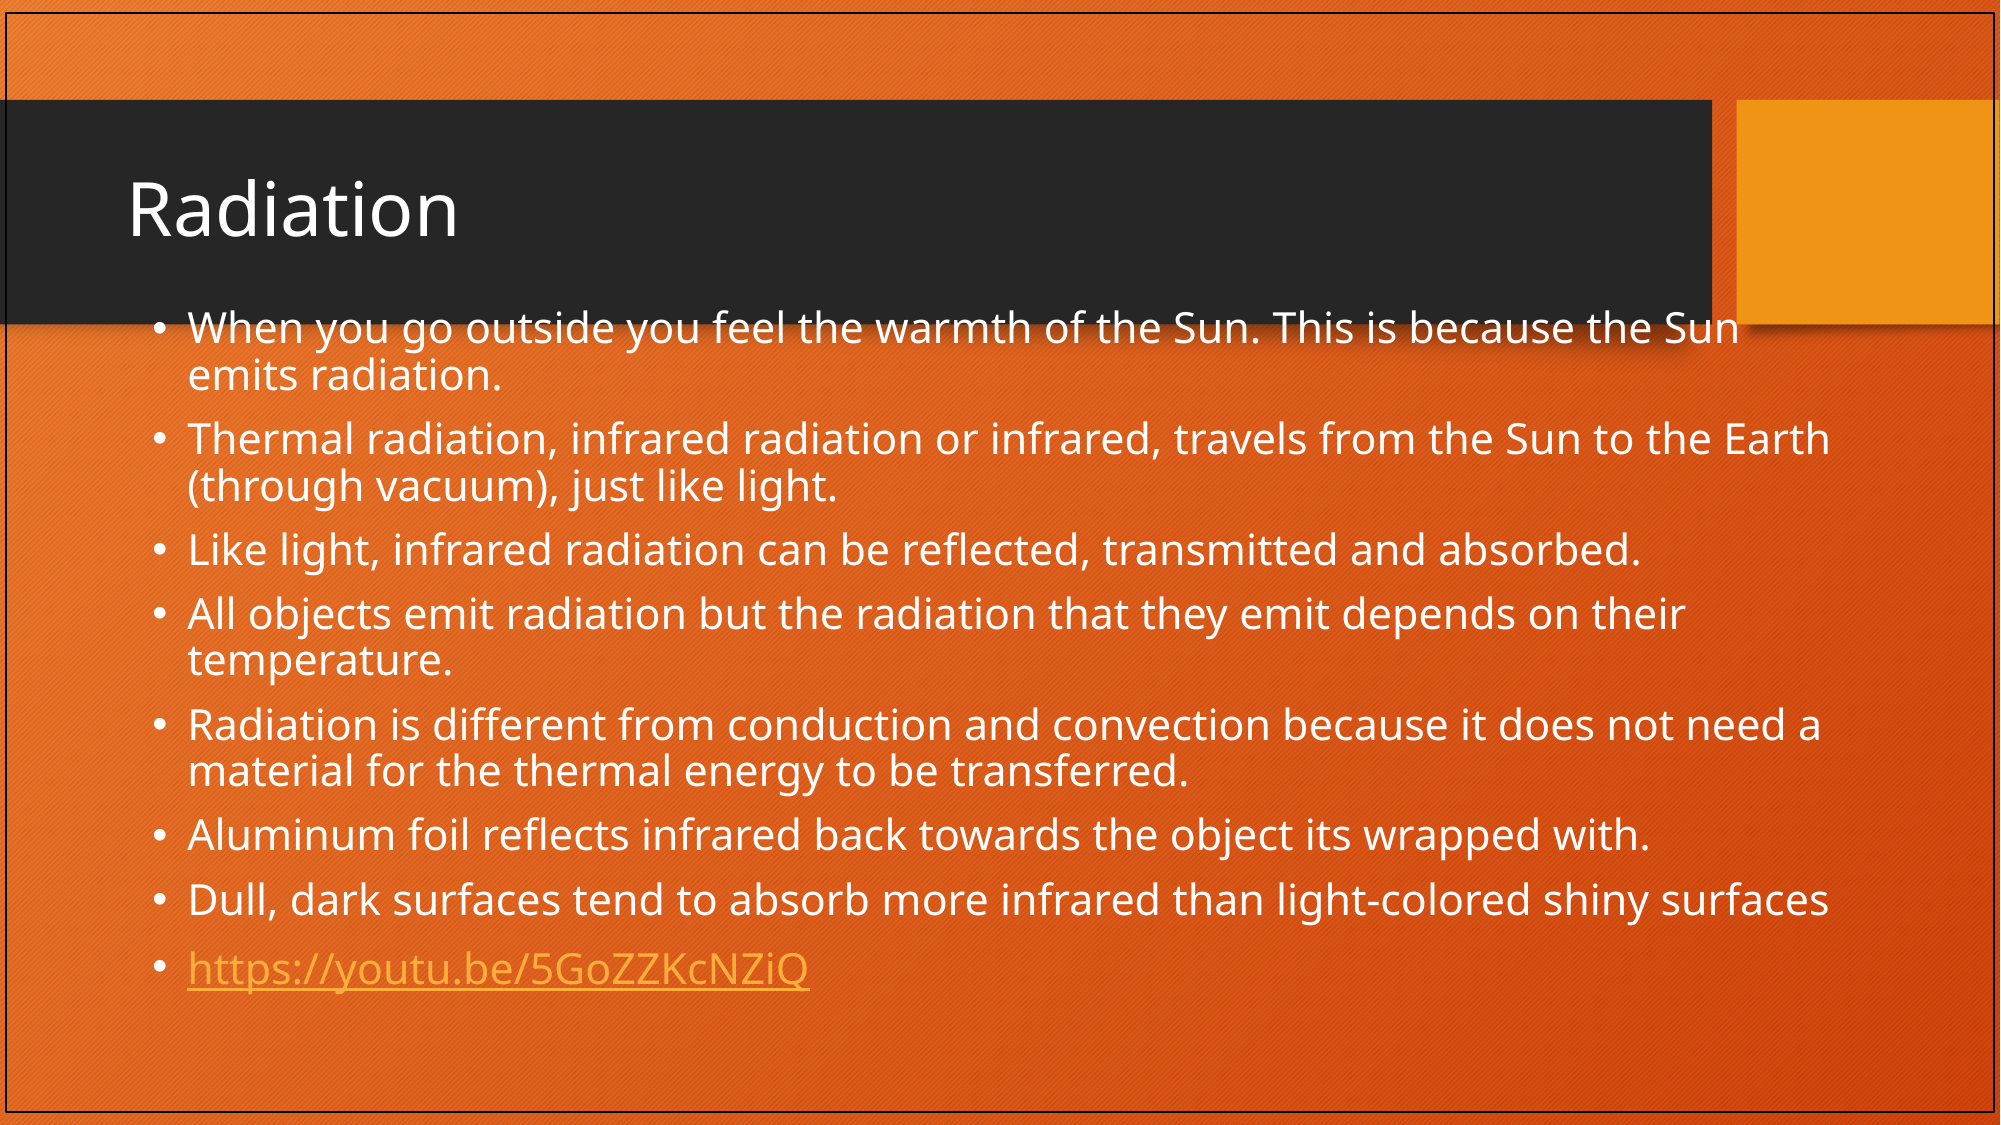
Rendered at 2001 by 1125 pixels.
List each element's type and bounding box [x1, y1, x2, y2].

picture [1995, 325, 2000, 347]
text_box [5, 12, 1995, 1113]
picture [0, 325, 5, 376]
